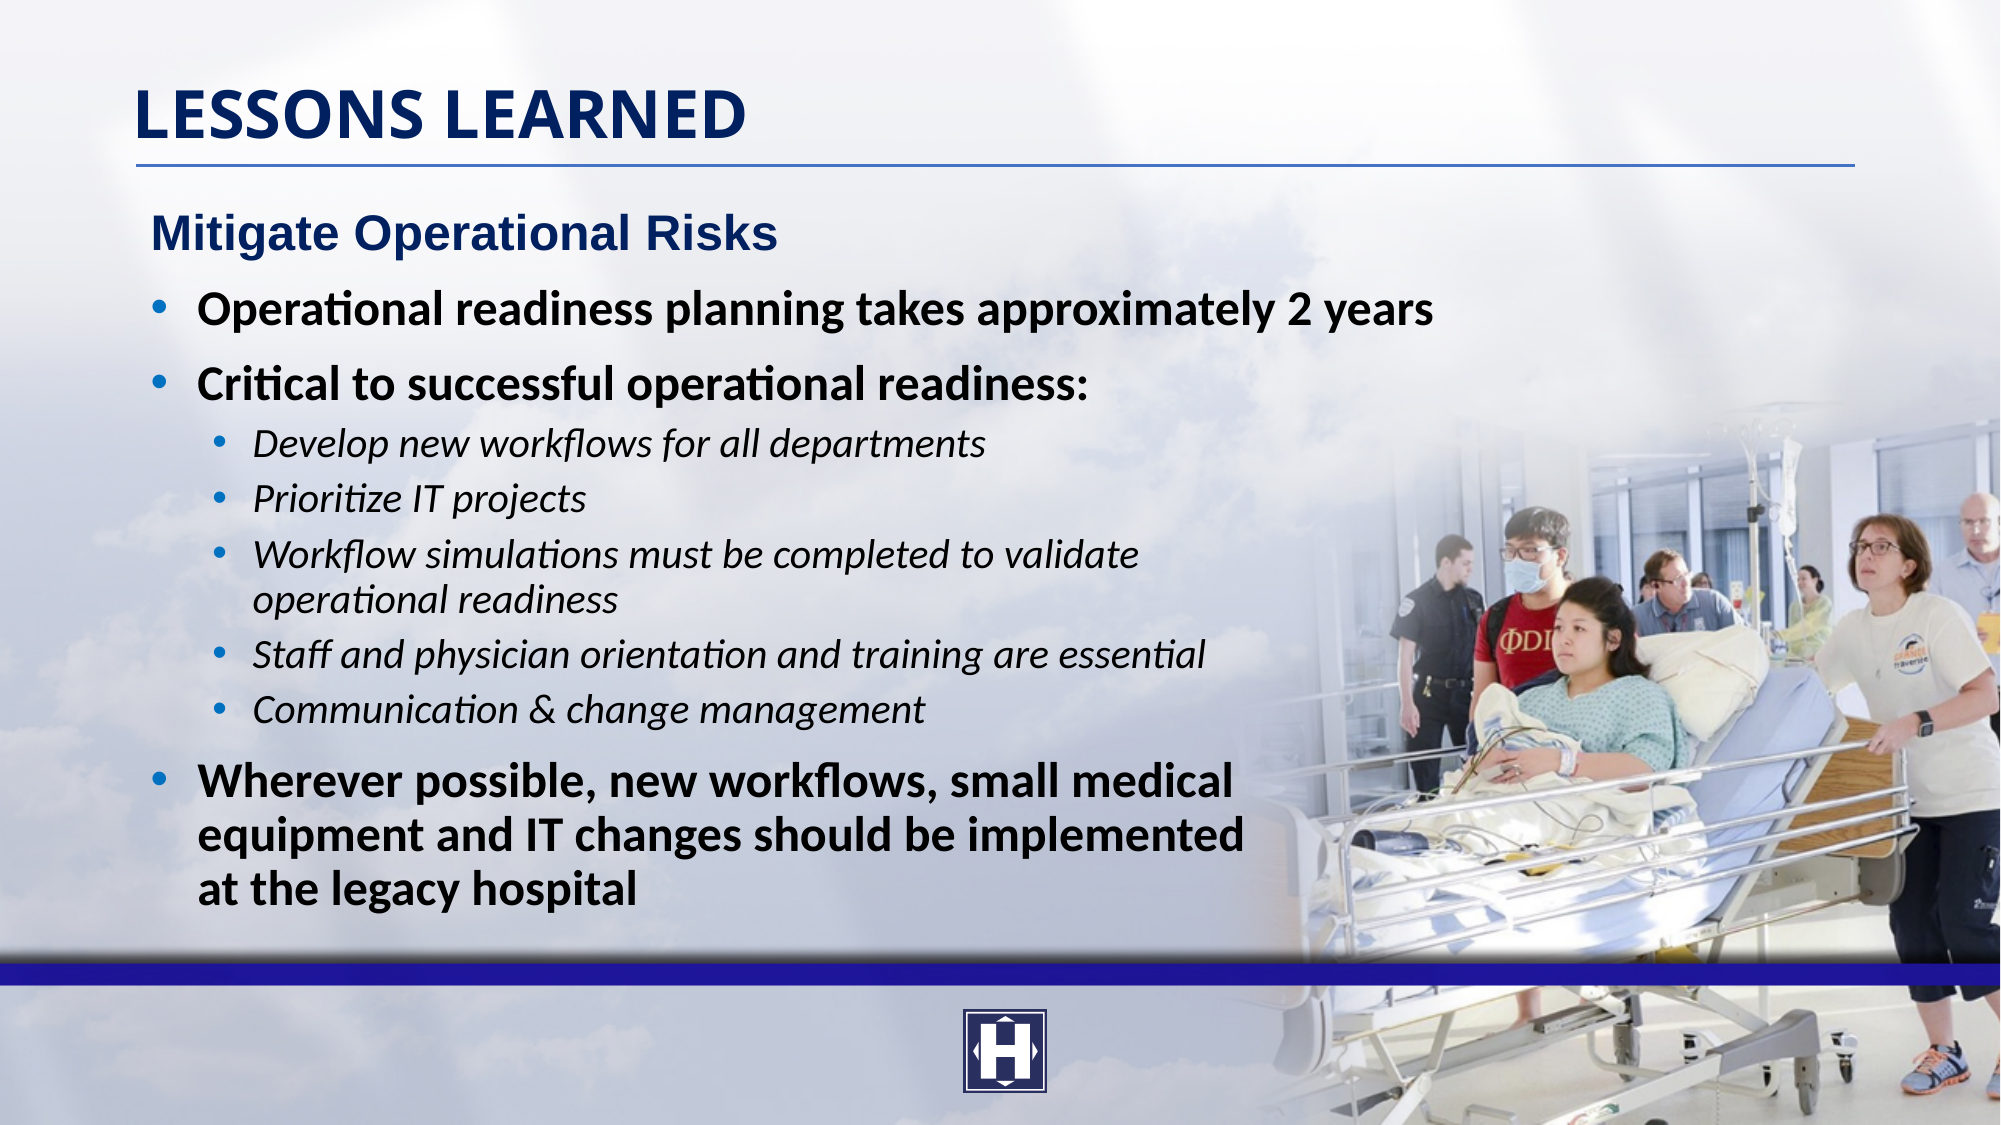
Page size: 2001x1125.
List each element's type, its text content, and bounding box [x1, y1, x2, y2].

text_box Mitigate Operational Risks Operational readiness planning takes approximately 2 years Critical to successful operational readiness: Develop new workflows for all departments Prioritize IT projects Workflow simulations must be completed to validate operational readiness Staff and physician orientation and training are essential Communication & change management Wherever possible, new workflows, small medical equipment and IT changes should be implemented at the legacy hospital [135, 200, 1958, 914]
text_box LESSONS LEARNED [118, 73, 1912, 212]
picture [0, 0, 2001, 1125]
